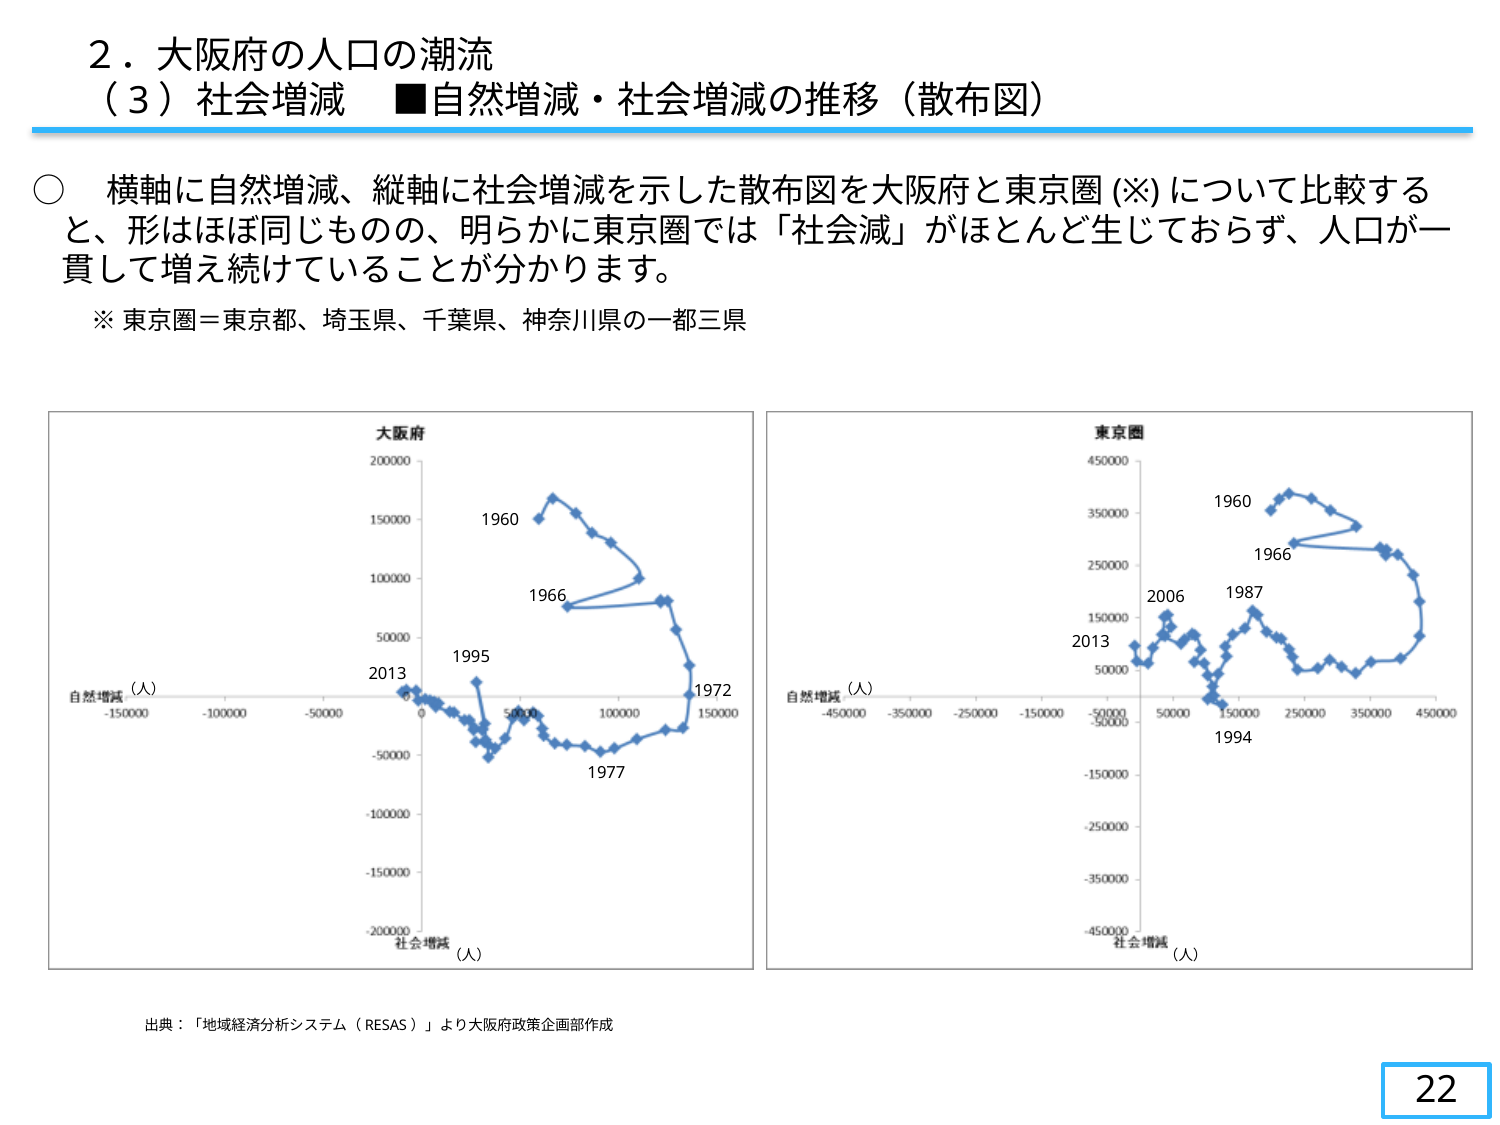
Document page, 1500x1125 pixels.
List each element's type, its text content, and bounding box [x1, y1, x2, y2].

text_box ○ 横軸に自然増減、縦軸に社会増減を示した散布図を大阪府と東京圏(※)について比較すると、形はほぼ同じものの、明らかに東京圏では「社会減」がほとんど生じておらず、人口が一貫して増え続けていることが分かります。 [17, 161, 1471, 296]
text_box ※東京圏＝東京都、埼玉県、千葉県、神奈川県の一都三県 [76, 297, 1247, 373]
text_box 21 [1381, 1062, 1492, 1119]
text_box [47, 411, 1473, 1036]
text_box ２．大阪府の人口の潮流 （3）社会増減 ■自然増減・社会増減の推移（散布図） [29, 76, 1365, 129]
text_box [0, 0, 1500, 74]
